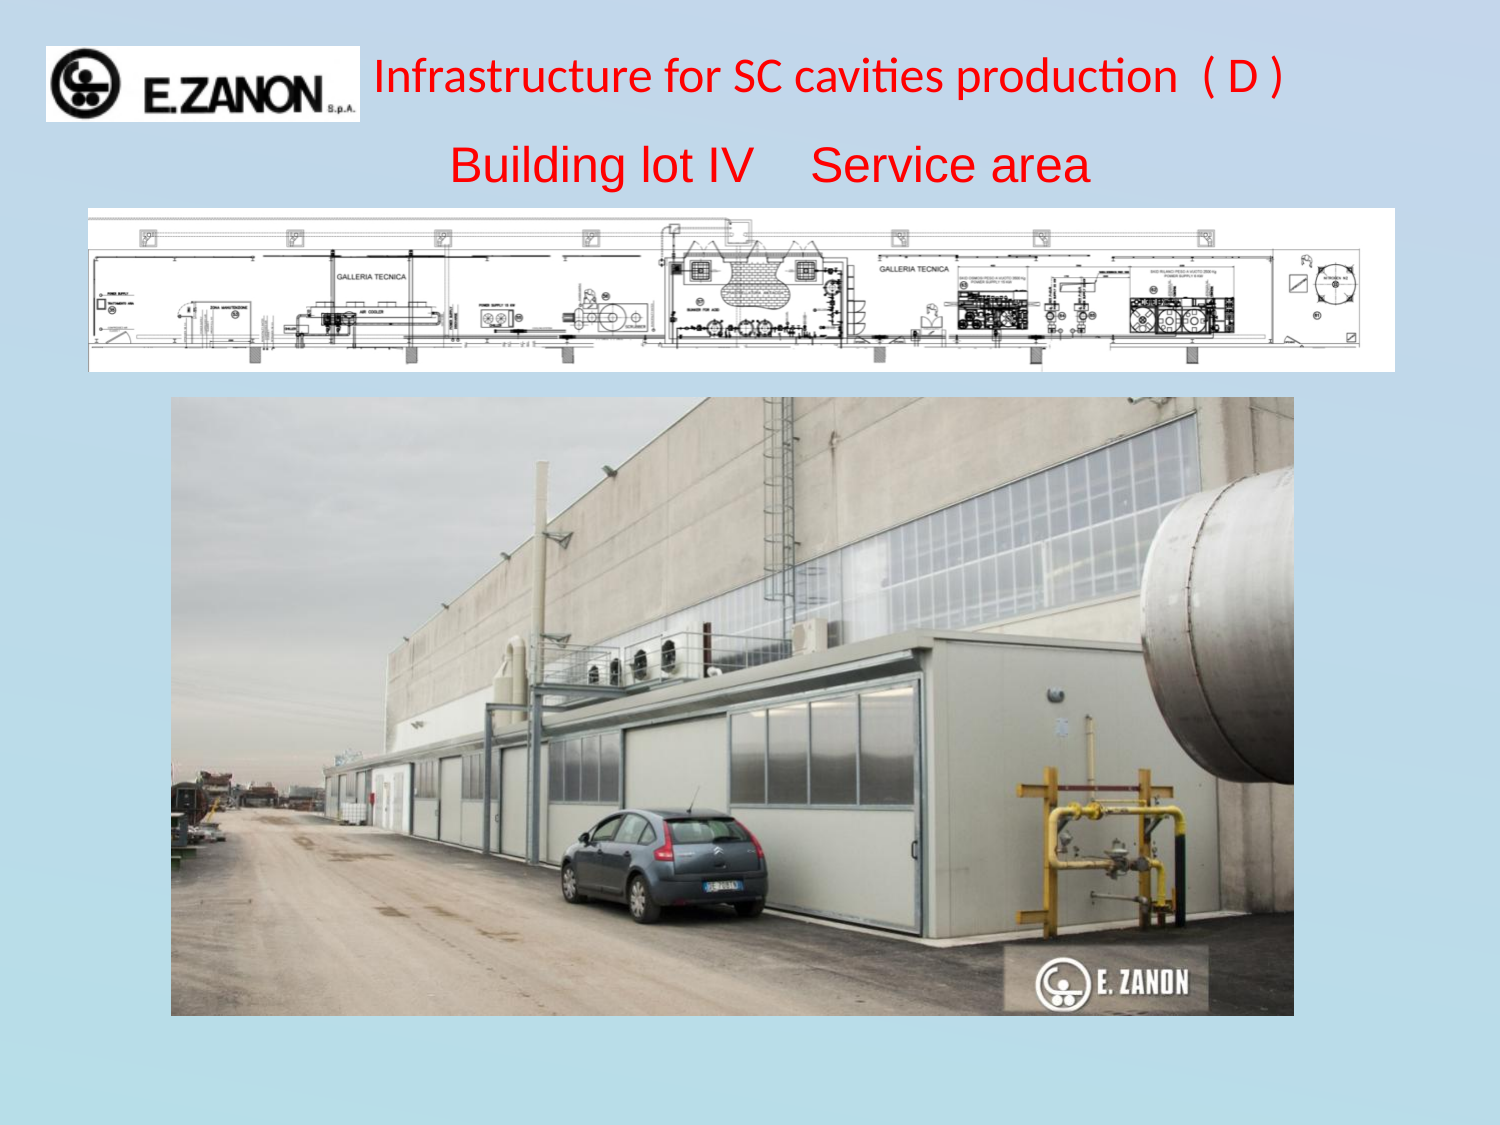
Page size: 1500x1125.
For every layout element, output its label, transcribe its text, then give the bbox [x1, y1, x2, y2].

picture [171, 397, 1294, 1016]
text_box Building lot IV Service area [434, 125, 1121, 197]
picture [46, 46, 360, 122]
picture [88, 208, 1395, 372]
text_box Infrastructure for SC cavities production ( D ) [152, 35, 1428, 141]
